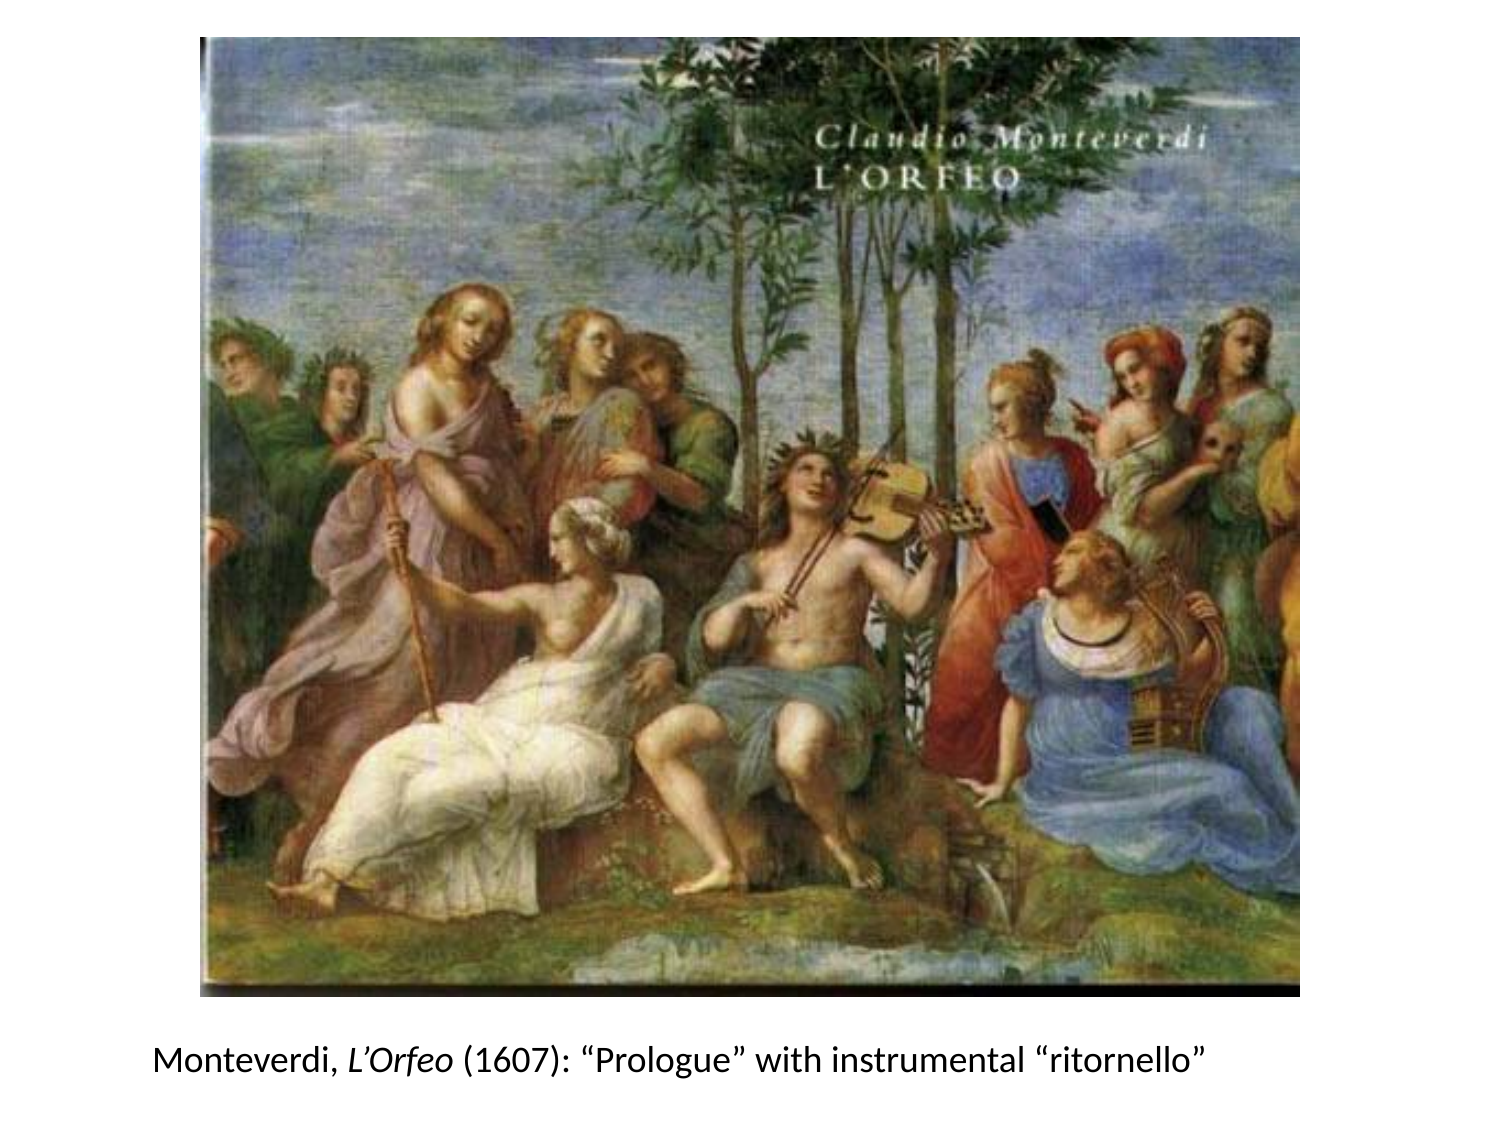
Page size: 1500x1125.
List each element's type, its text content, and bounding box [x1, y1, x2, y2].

picture [199, 37, 1301, 997]
text_box Monteverdi, L’Orfeo (1607): “Prologue” with instrumental “ritornello” [137, 1028, 1413, 1088]
